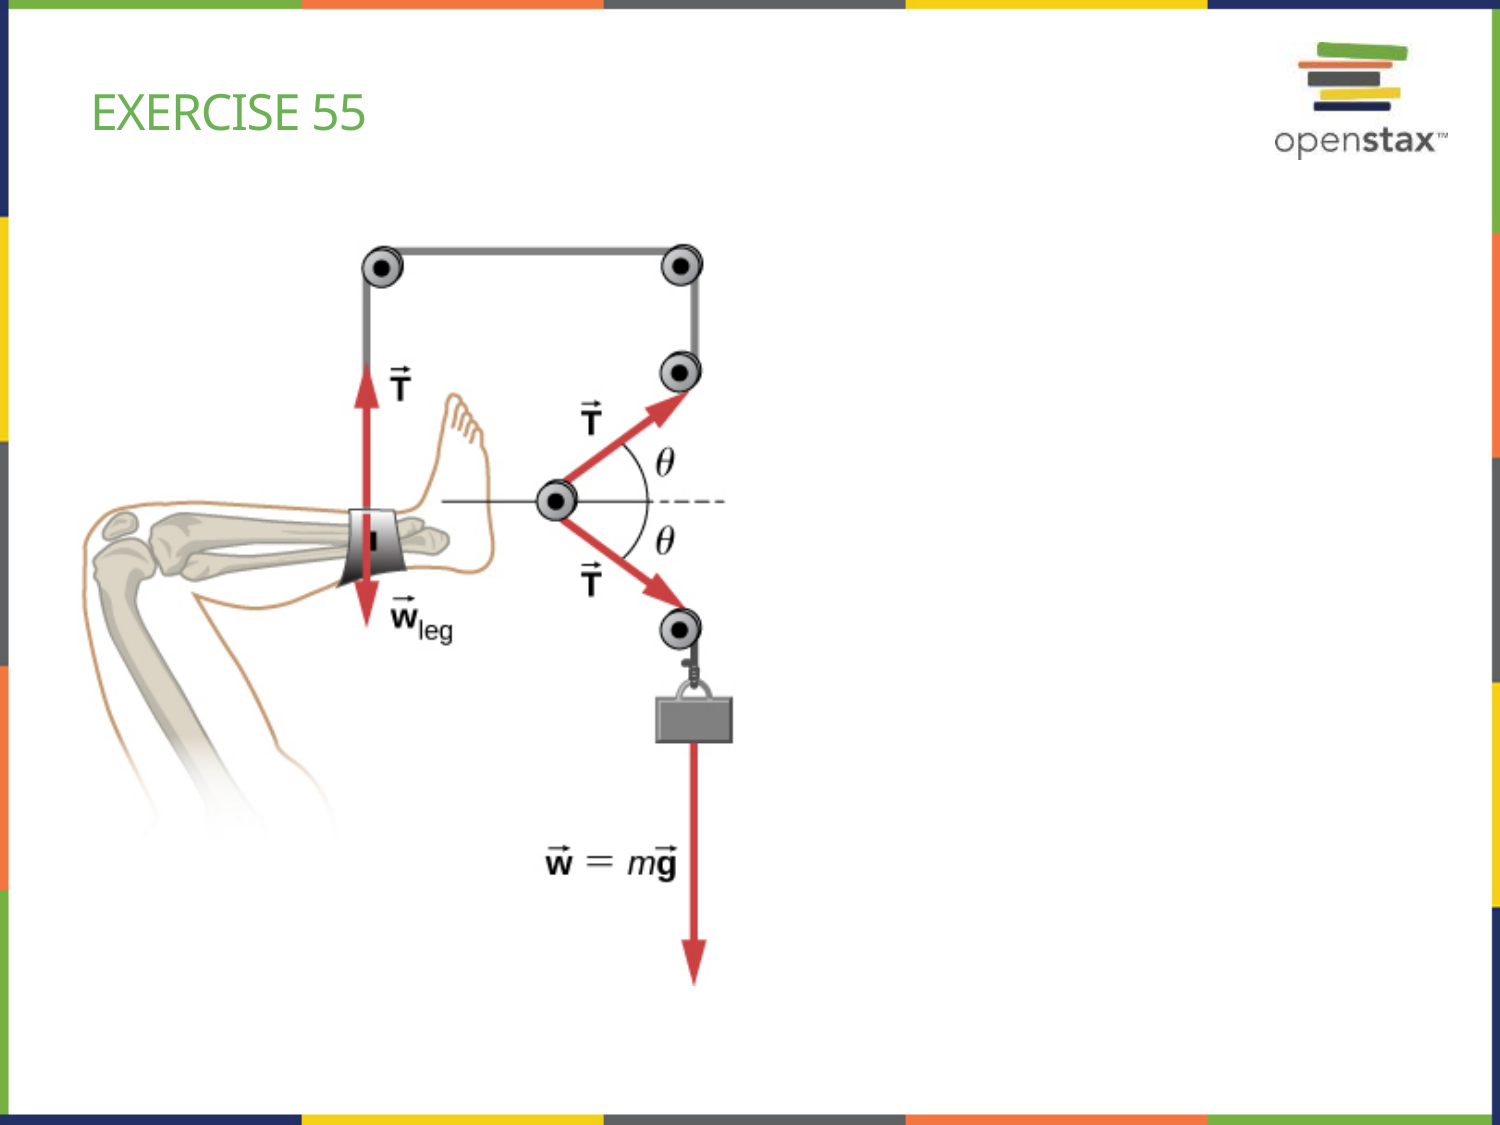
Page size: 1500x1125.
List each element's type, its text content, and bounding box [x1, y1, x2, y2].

picture [0, 0, 1500, 1125]
title Exercise 55 [75, 39, 1275, 148]
